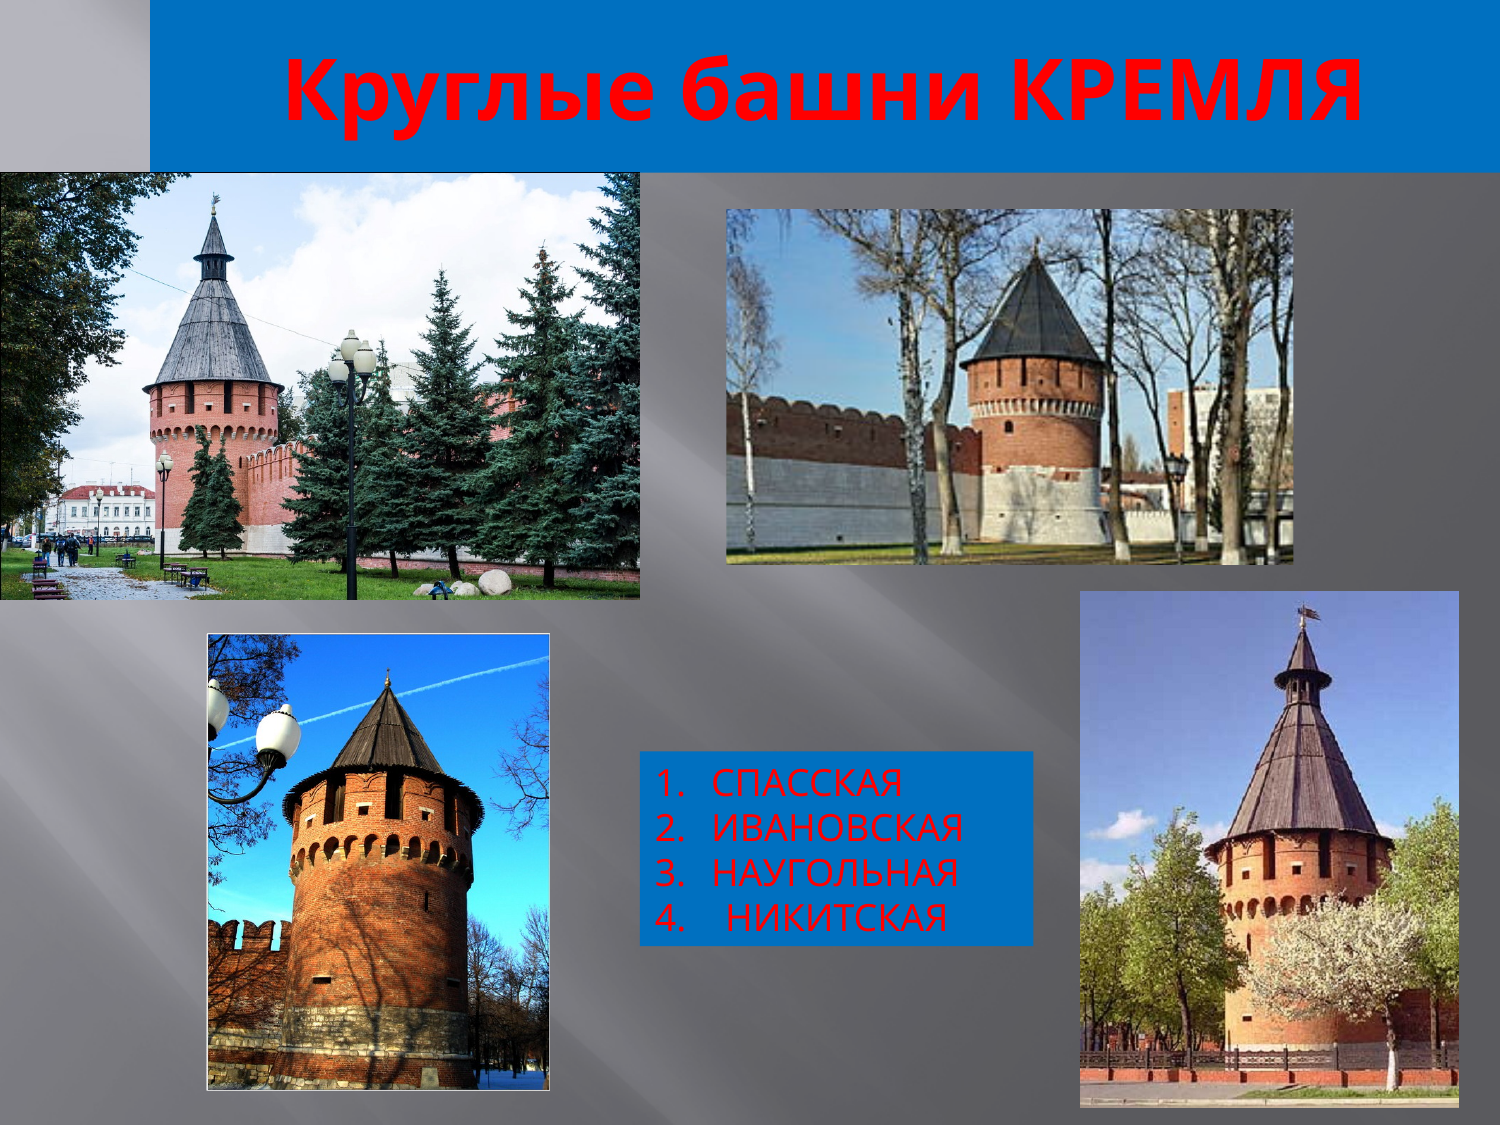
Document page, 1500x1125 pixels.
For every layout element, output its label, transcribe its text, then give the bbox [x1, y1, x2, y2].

picture [1080, 591, 1459, 1108]
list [0, 172, 641, 600]
picture [726, 209, 1294, 565]
text_box СПАССКАЯ ИВАНОВСКАЯ НАУГОЛЬНАЯ 4. НИКИТСКАЯ [639, 751, 1034, 947]
title Круглые башни КРЕМЛЯ [150, 0, 1500, 173]
picture [206, 633, 550, 1091]
